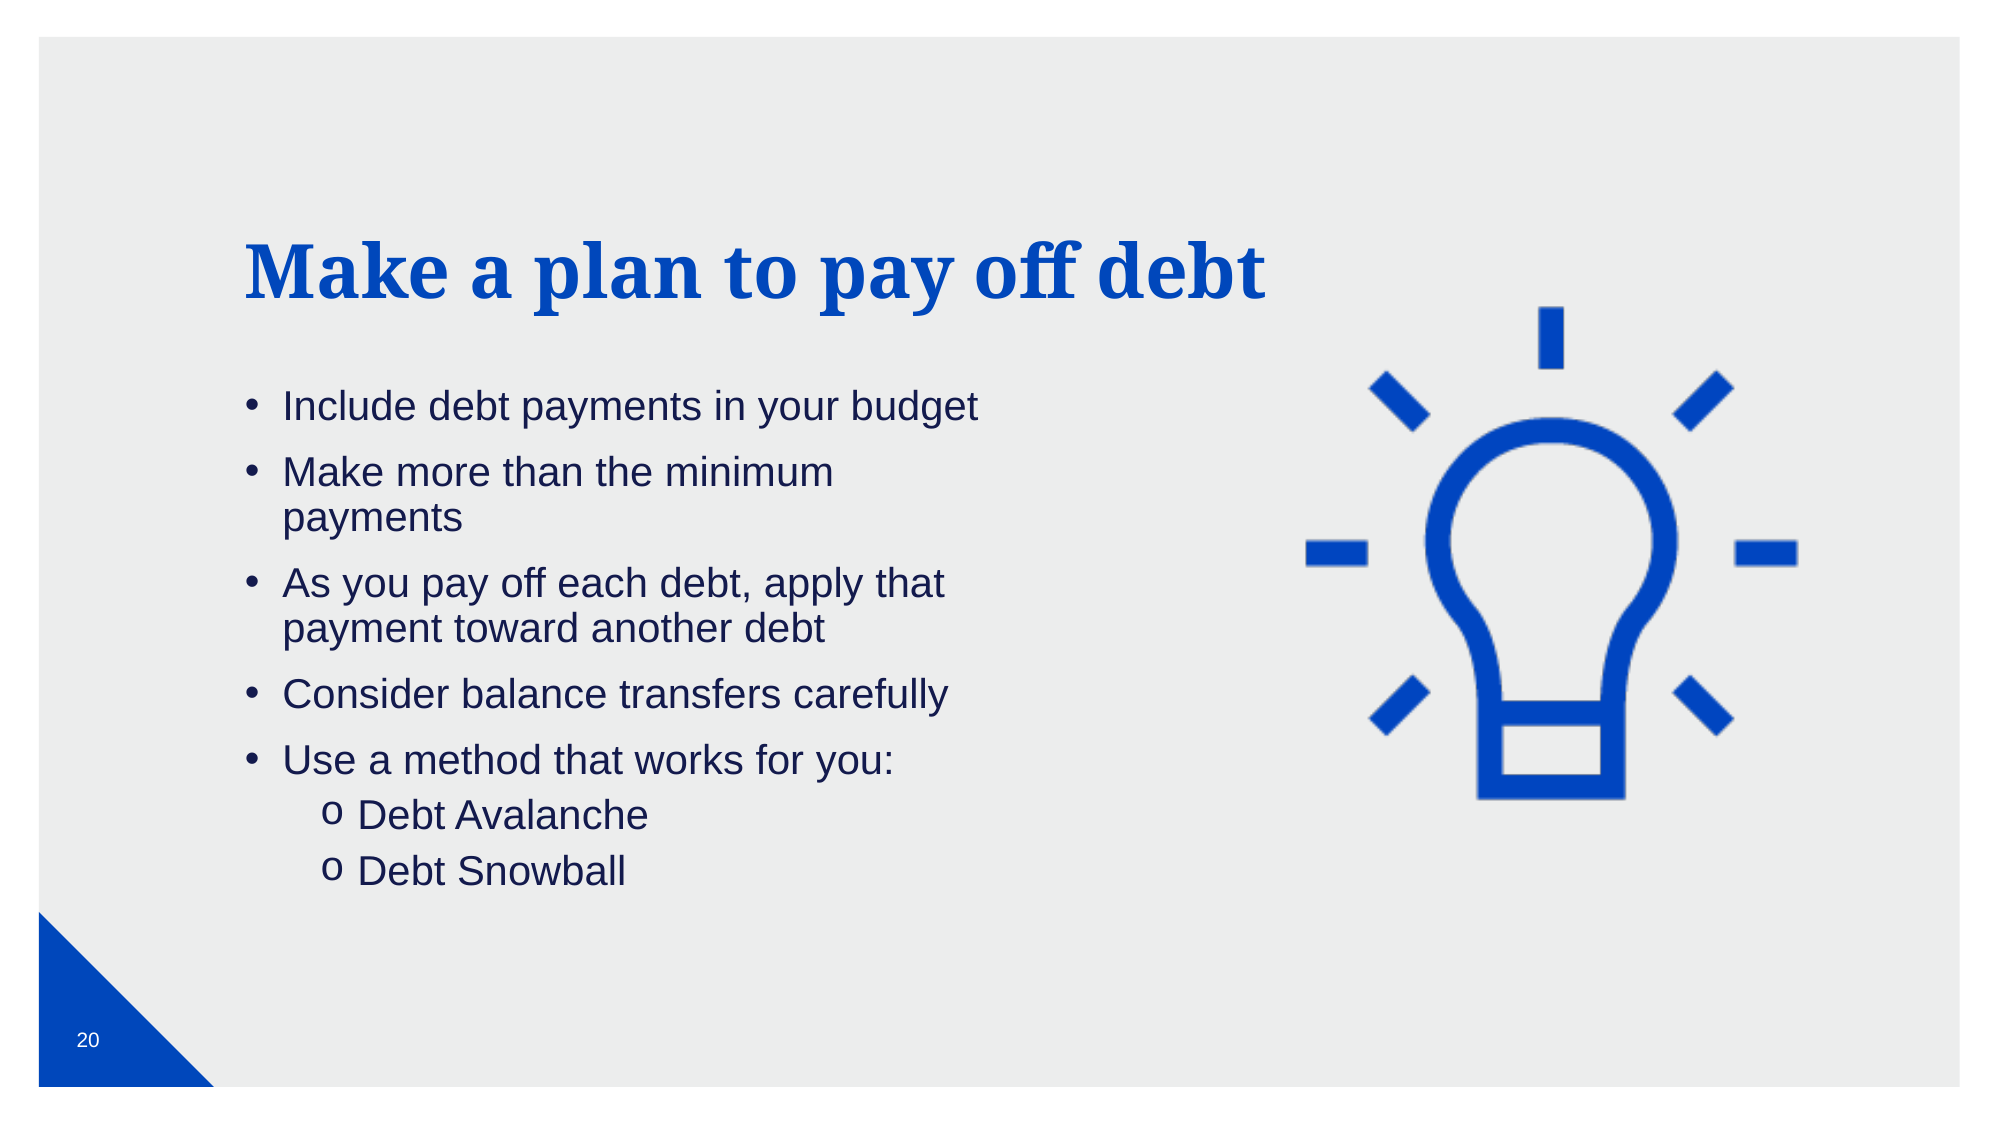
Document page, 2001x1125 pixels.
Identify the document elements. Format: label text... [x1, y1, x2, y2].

list Include debt payments in your budget Make more than the minimum payments As you pay off each debt, apply that payment toward another debt Consider balance transfers carefully Use a method that works for you: Debt Avalanche Debt Snowball [244, 377, 1000, 1024]
picture [1256, 259, 1845, 849]
title Make a plan to pay off debt [244, 226, 1754, 327]
